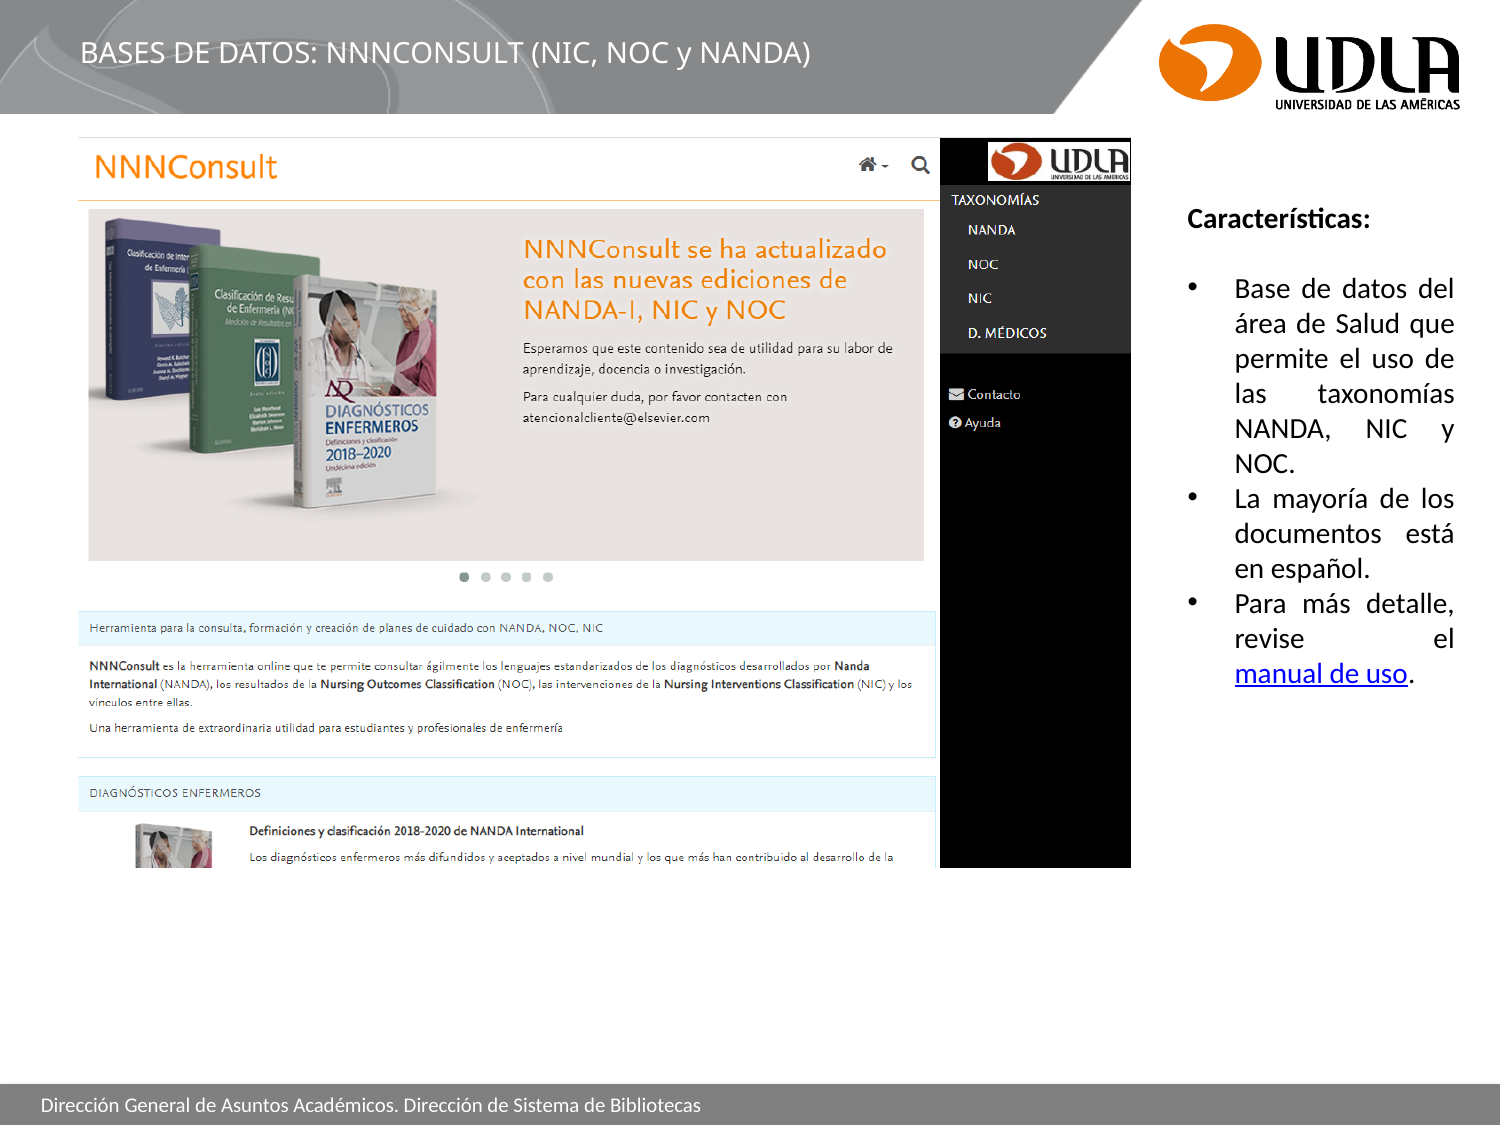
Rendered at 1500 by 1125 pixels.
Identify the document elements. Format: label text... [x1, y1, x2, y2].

text_box Dirección General de Asuntos Académicos. Dirección de Sistema de Bibliotecas [25, 1084, 716, 1125]
text_box Características: Base de datos del área de Salud que permite el uso de las taxonomías NANDA, NIC y NOC. La mayoría de los documentos está en español. Para más detalle, revise el manual de uso. [1173, 191, 1470, 697]
text_box [0, 1083, 1500, 1125]
picture [0, 0, 1488, 869]
